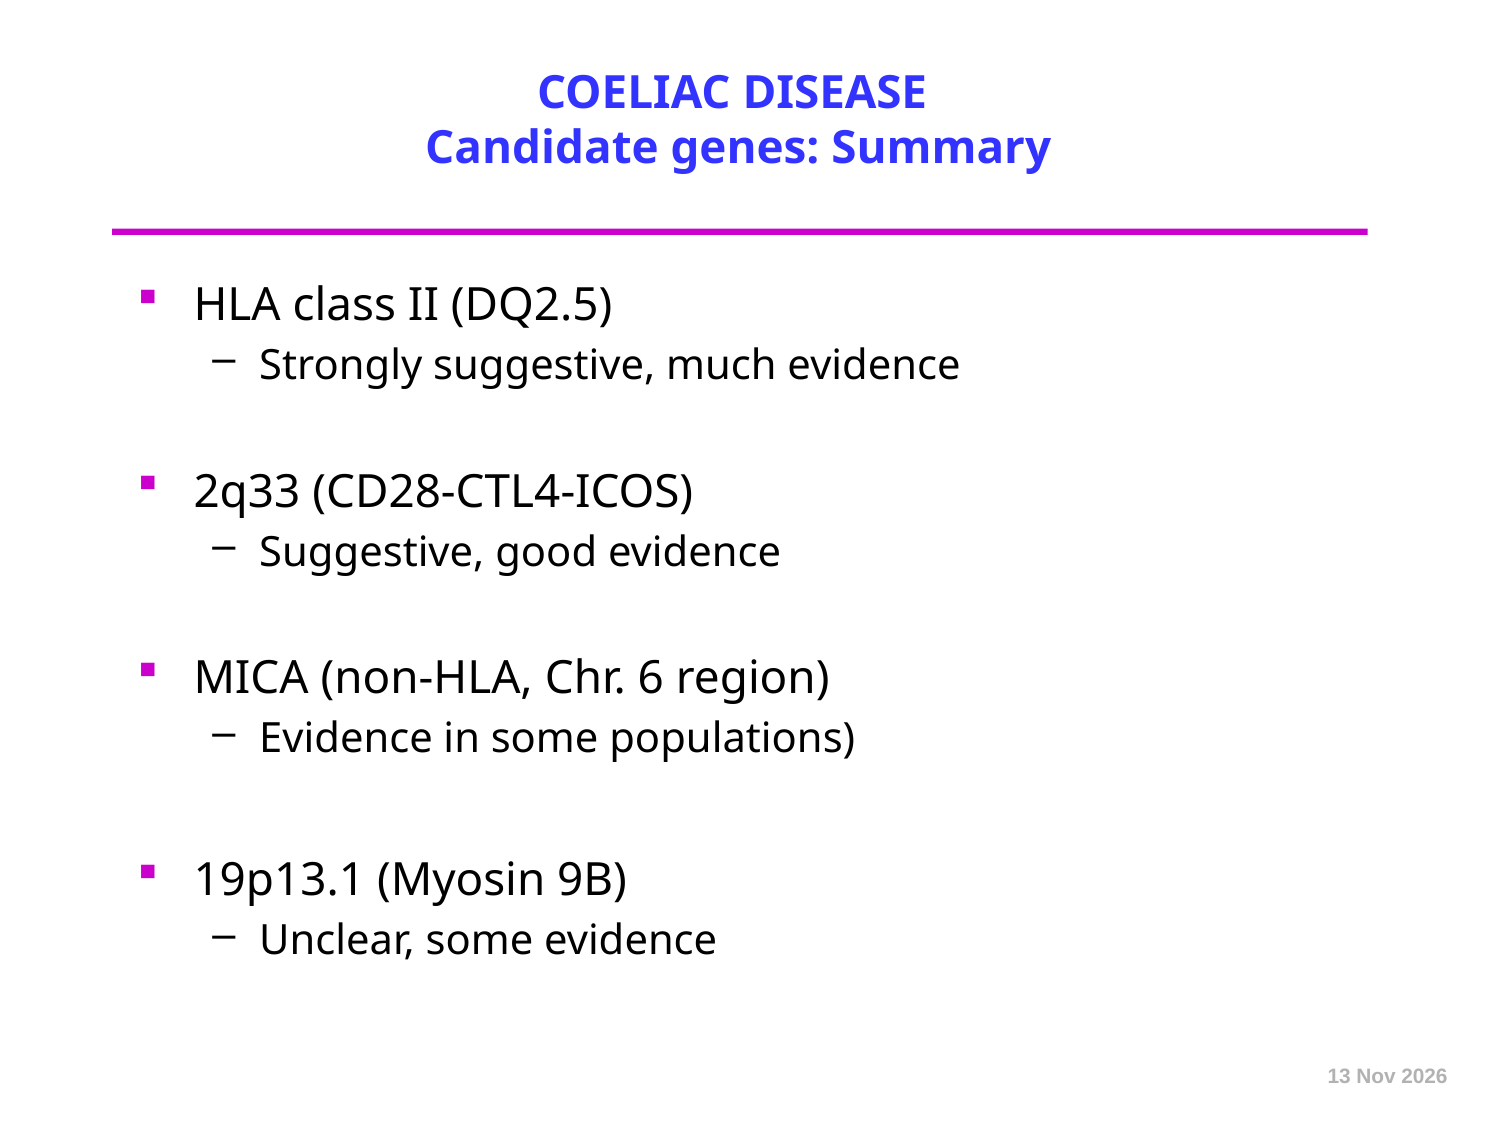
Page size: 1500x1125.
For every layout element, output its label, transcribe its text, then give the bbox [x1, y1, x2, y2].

title COELIAC DISEASE Candidate genes: Summary [123, 42, 1353, 193]
slide_number Jan-13 [1312, 1037, 1488, 1113]
list HLA class II (DQ2.5) Strongly suggestive, much evidence 2q33 (CD28-CTL4-ICOS) Suggestive, good evidence MICA (non-HLA, Chr. 6 region) Evidence in some populations) 19p13.1 (Myosin 9B) Unclear, some evidence [122, 267, 1374, 988]
